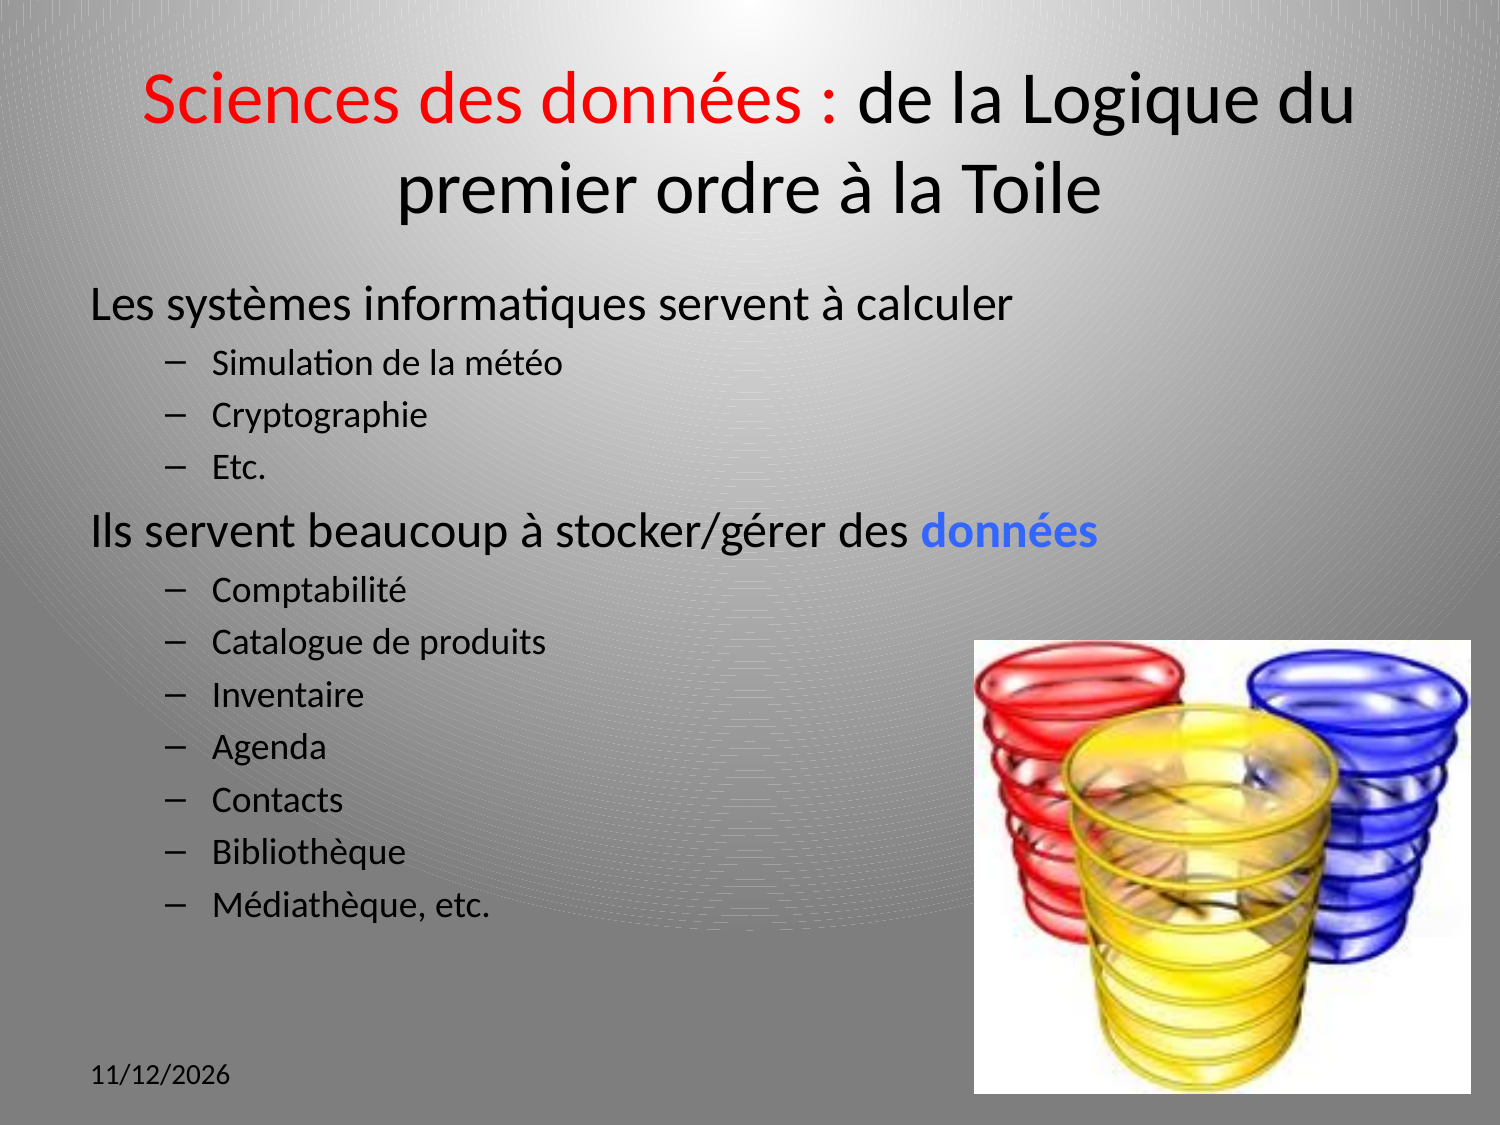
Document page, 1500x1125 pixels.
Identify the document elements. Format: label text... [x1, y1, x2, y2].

list Les systèmes informatiques servent à calculer Simulation de la météo Cryptographie Etc. Ils servent beaucoup à stocker/gérer des données Comptabilité Catalogue de produits Inventaire Agenda Contacts Bibliothèque Médiathèque, etc. [75, 262, 1425, 1005]
title Sciences des données : de la Logique du premier ordre à la Toile [75, 45, 1425, 233]
picture [974, 639, 1471, 1095]
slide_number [75, 1042, 425, 1103]
